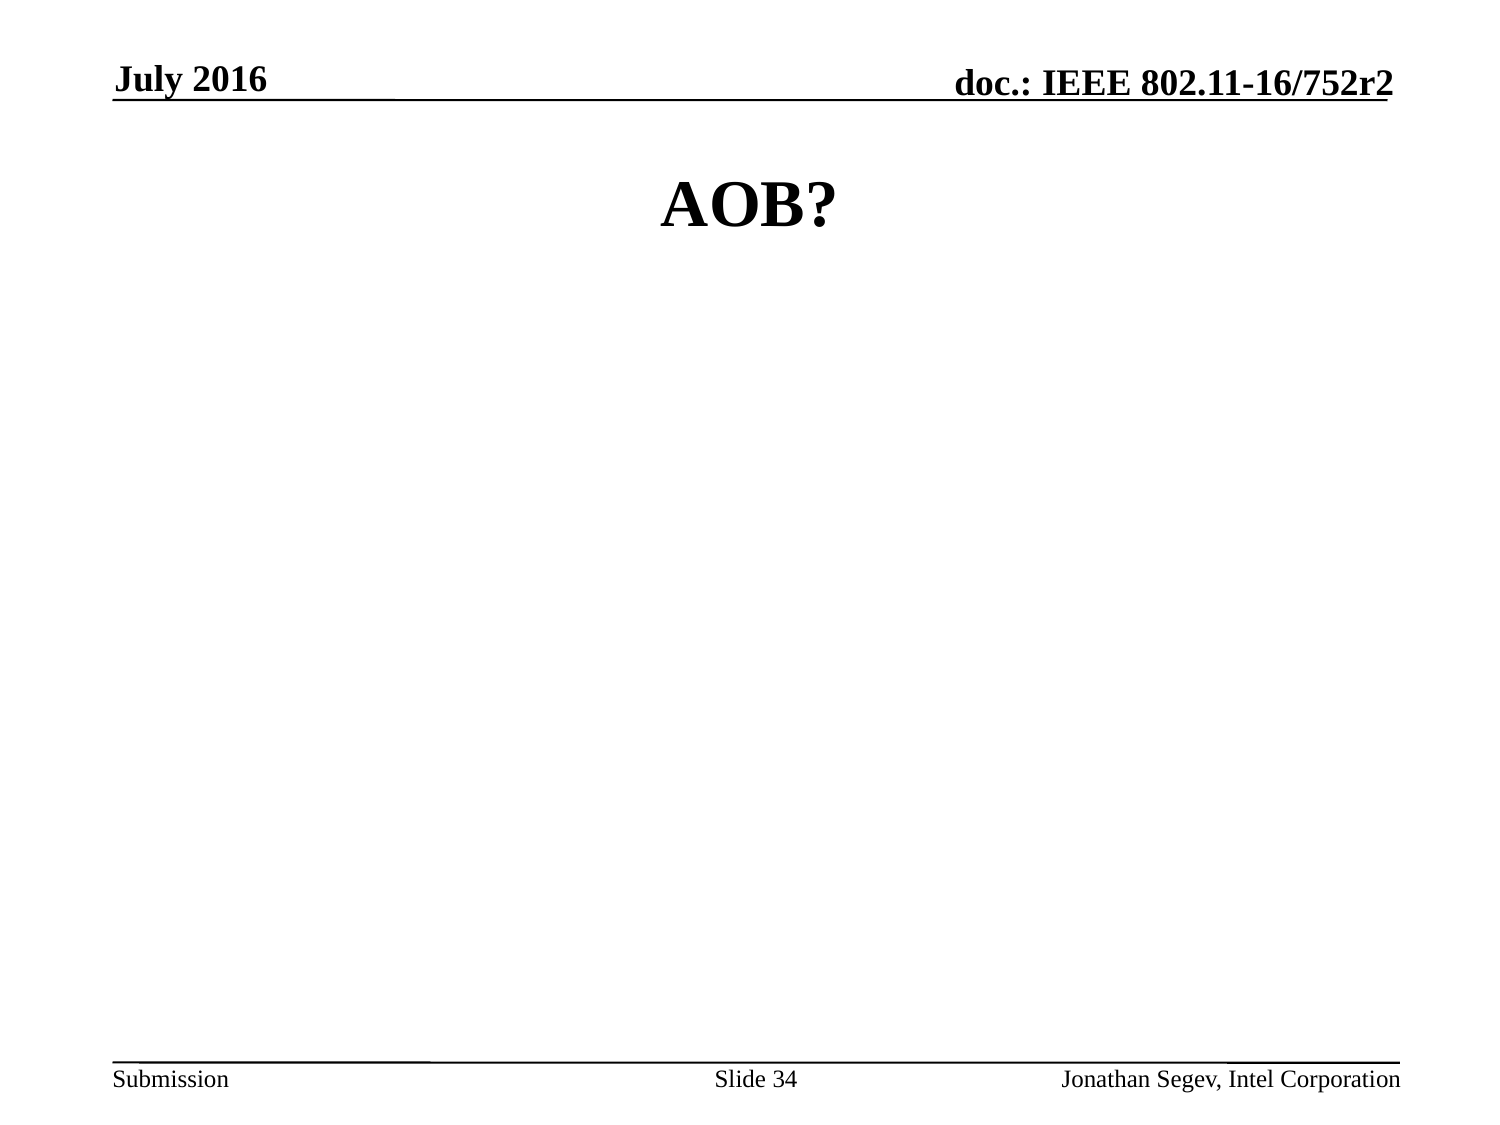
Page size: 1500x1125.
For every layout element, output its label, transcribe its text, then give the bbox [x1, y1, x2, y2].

slide_number Slide 34 [712, 1061, 800, 1123]
footer Jonathan Segev, Intel Corporation [878, 1061, 1402, 1093]
title AOB? [112, 112, 1388, 288]
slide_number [114, 54, 423, 100]
